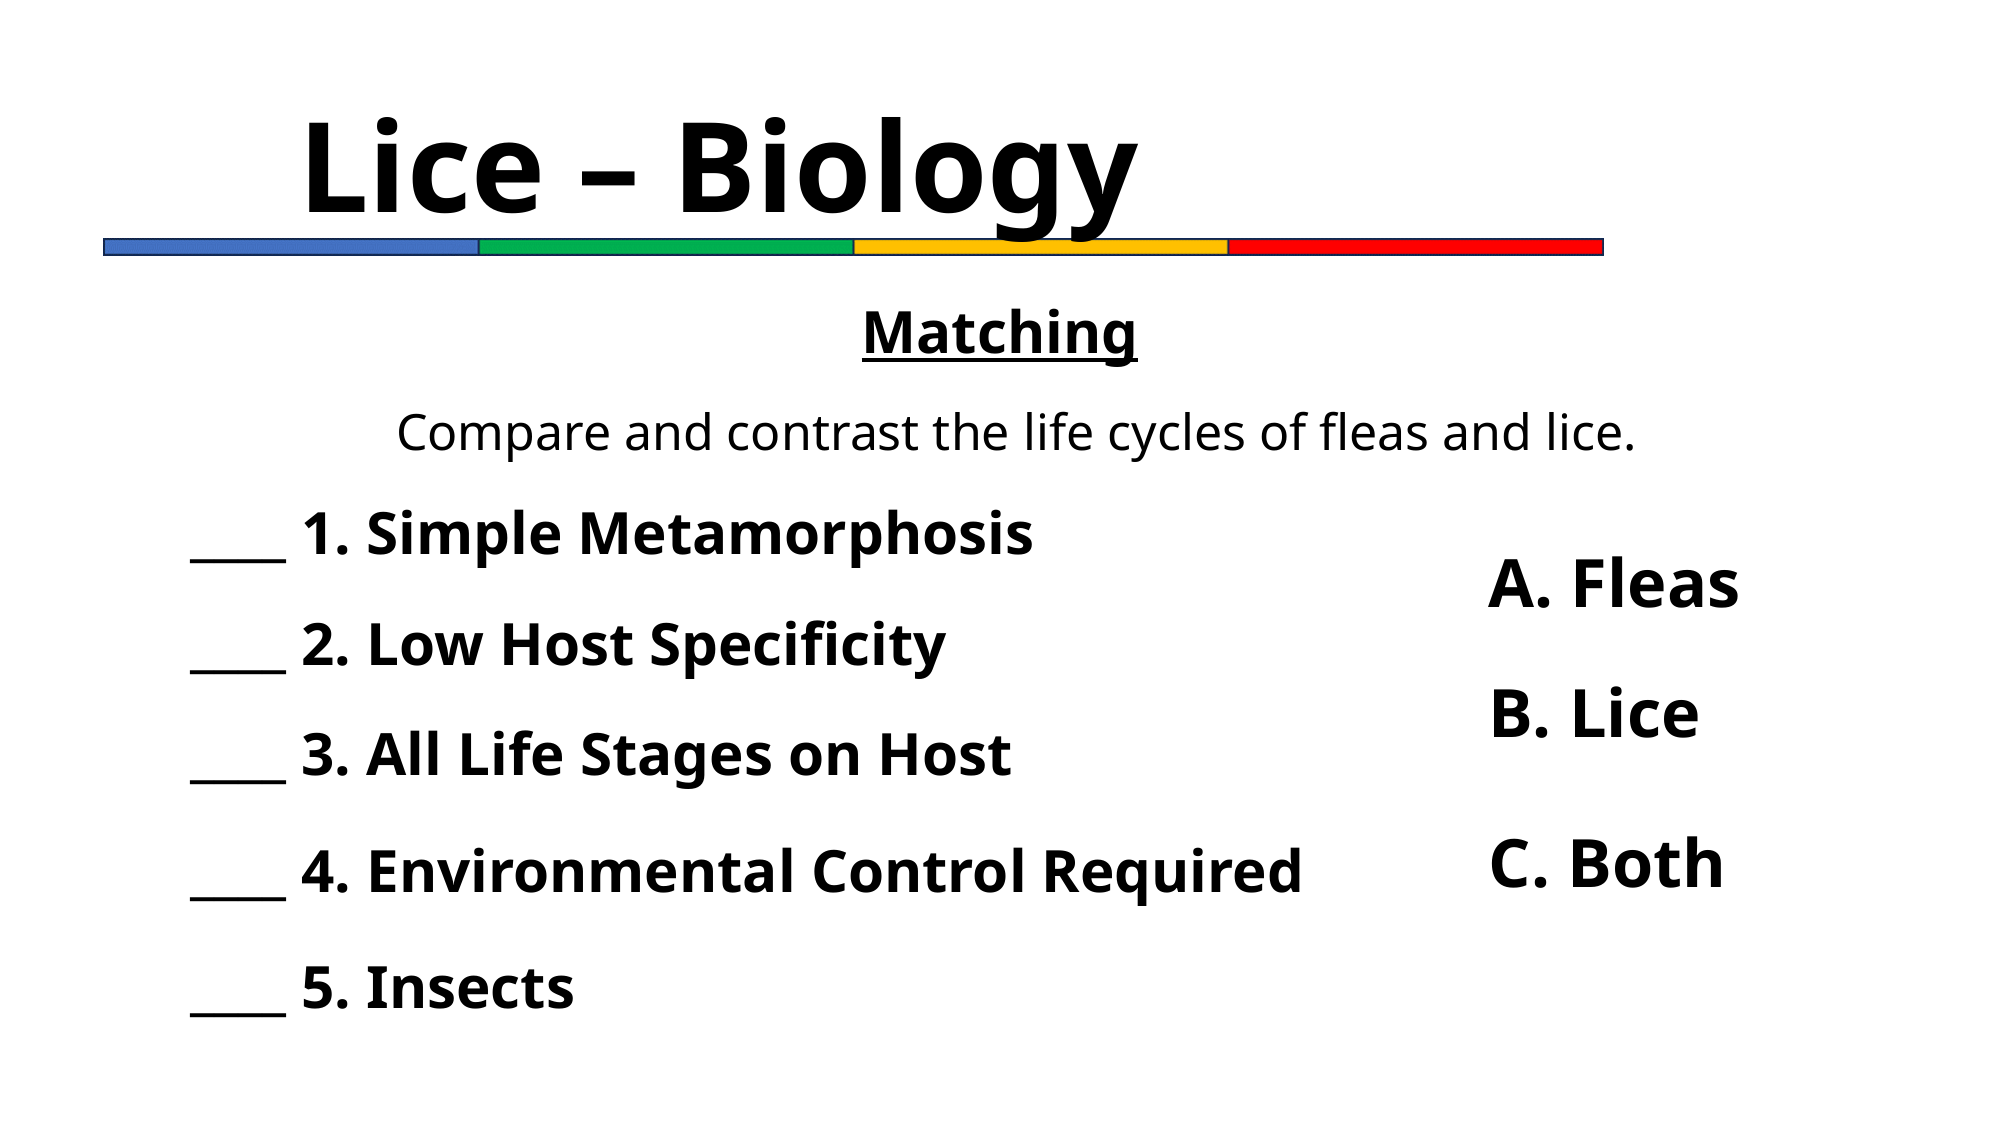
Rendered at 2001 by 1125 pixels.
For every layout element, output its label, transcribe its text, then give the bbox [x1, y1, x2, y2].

text_box Compare and contrast the life cycles of fleas and lice. [381, 386, 1738, 482]
text_box A. Fleas B. Lice C. Both [1473, 533, 1756, 909]
picture [1263, 238, 1604, 256]
picture [103, 238, 174, 256]
text_box Matching [846, 287, 1153, 373]
text_box Lice – Biology [174, 65, 1263, 260]
text_box ____ 1. Simple Metamorphosis ____ 2. Low Host Specificity ____ 3. All Life Stages on Host ____ 4. Environmental Control Required ____ 5. Insects [175, 489, 1411, 1060]
